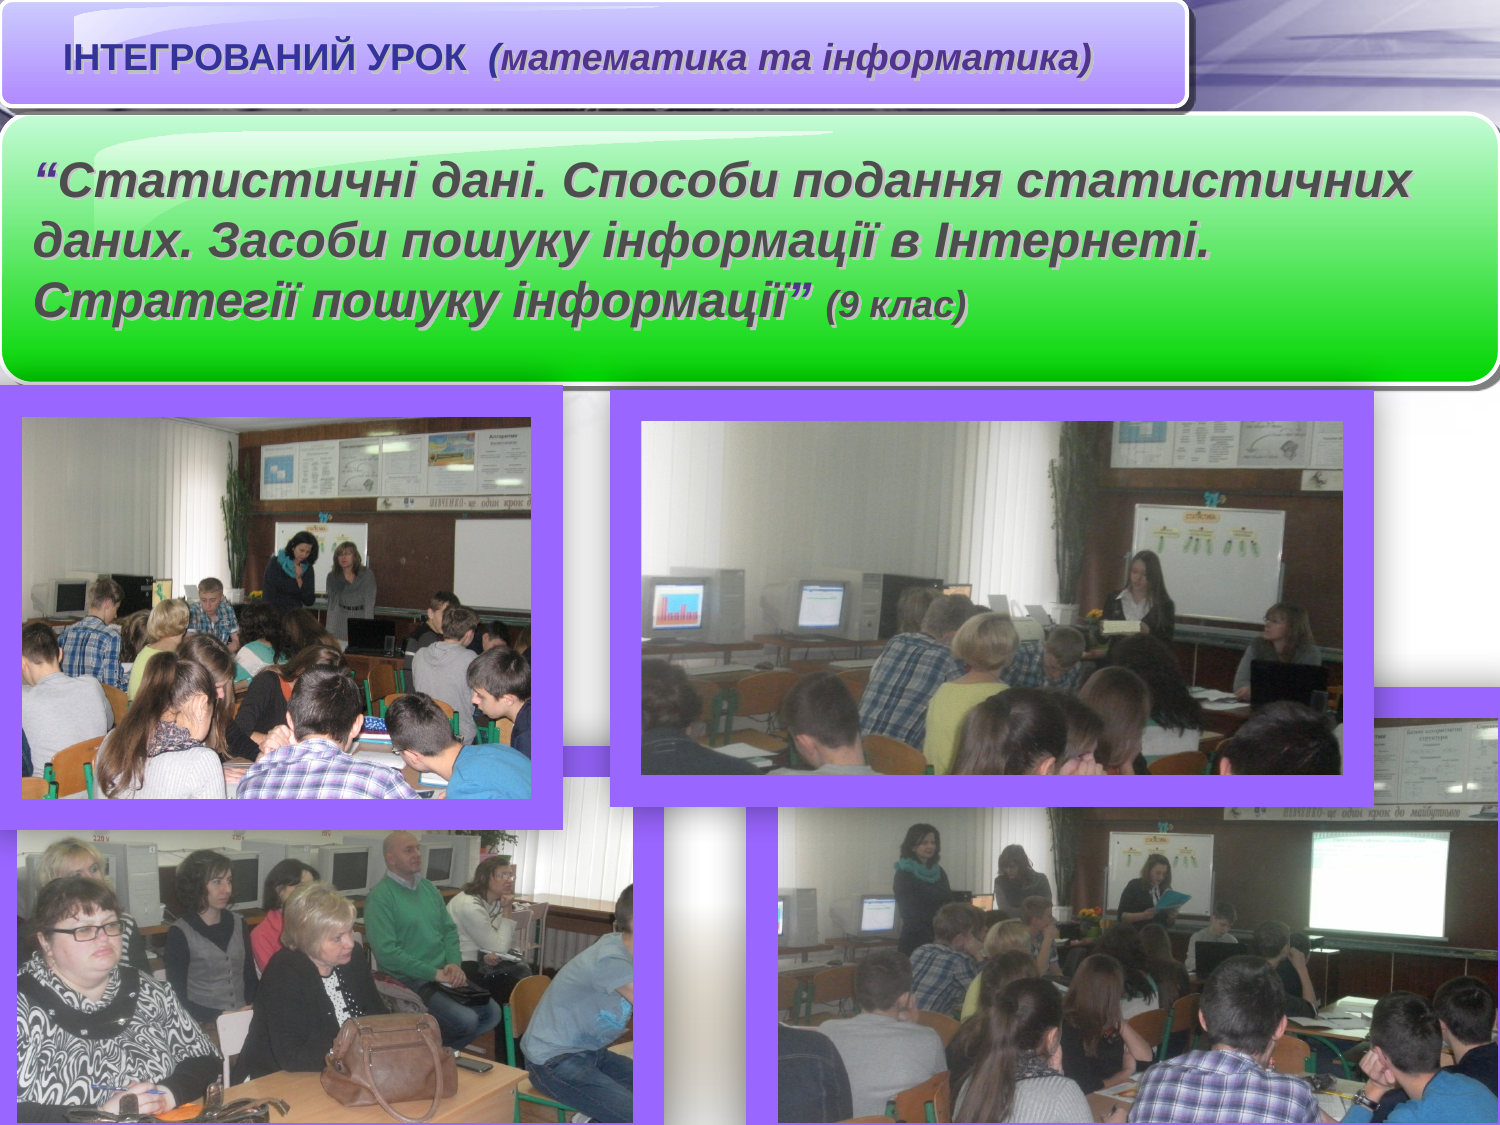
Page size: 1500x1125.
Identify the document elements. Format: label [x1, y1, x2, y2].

picture [16, 416, 633, 1124]
picture [563, 385, 1493, 391]
picture [8, 0, 1500, 113]
picture [563, 392, 610, 746]
text_box [0, 113, 1500, 385]
picture [641, 420, 1499, 1124]
picture [664, 807, 746, 938]
picture [0, 107, 10, 113]
text_box [0, 0, 1188, 107]
picture [1374, 385, 1500, 687]
